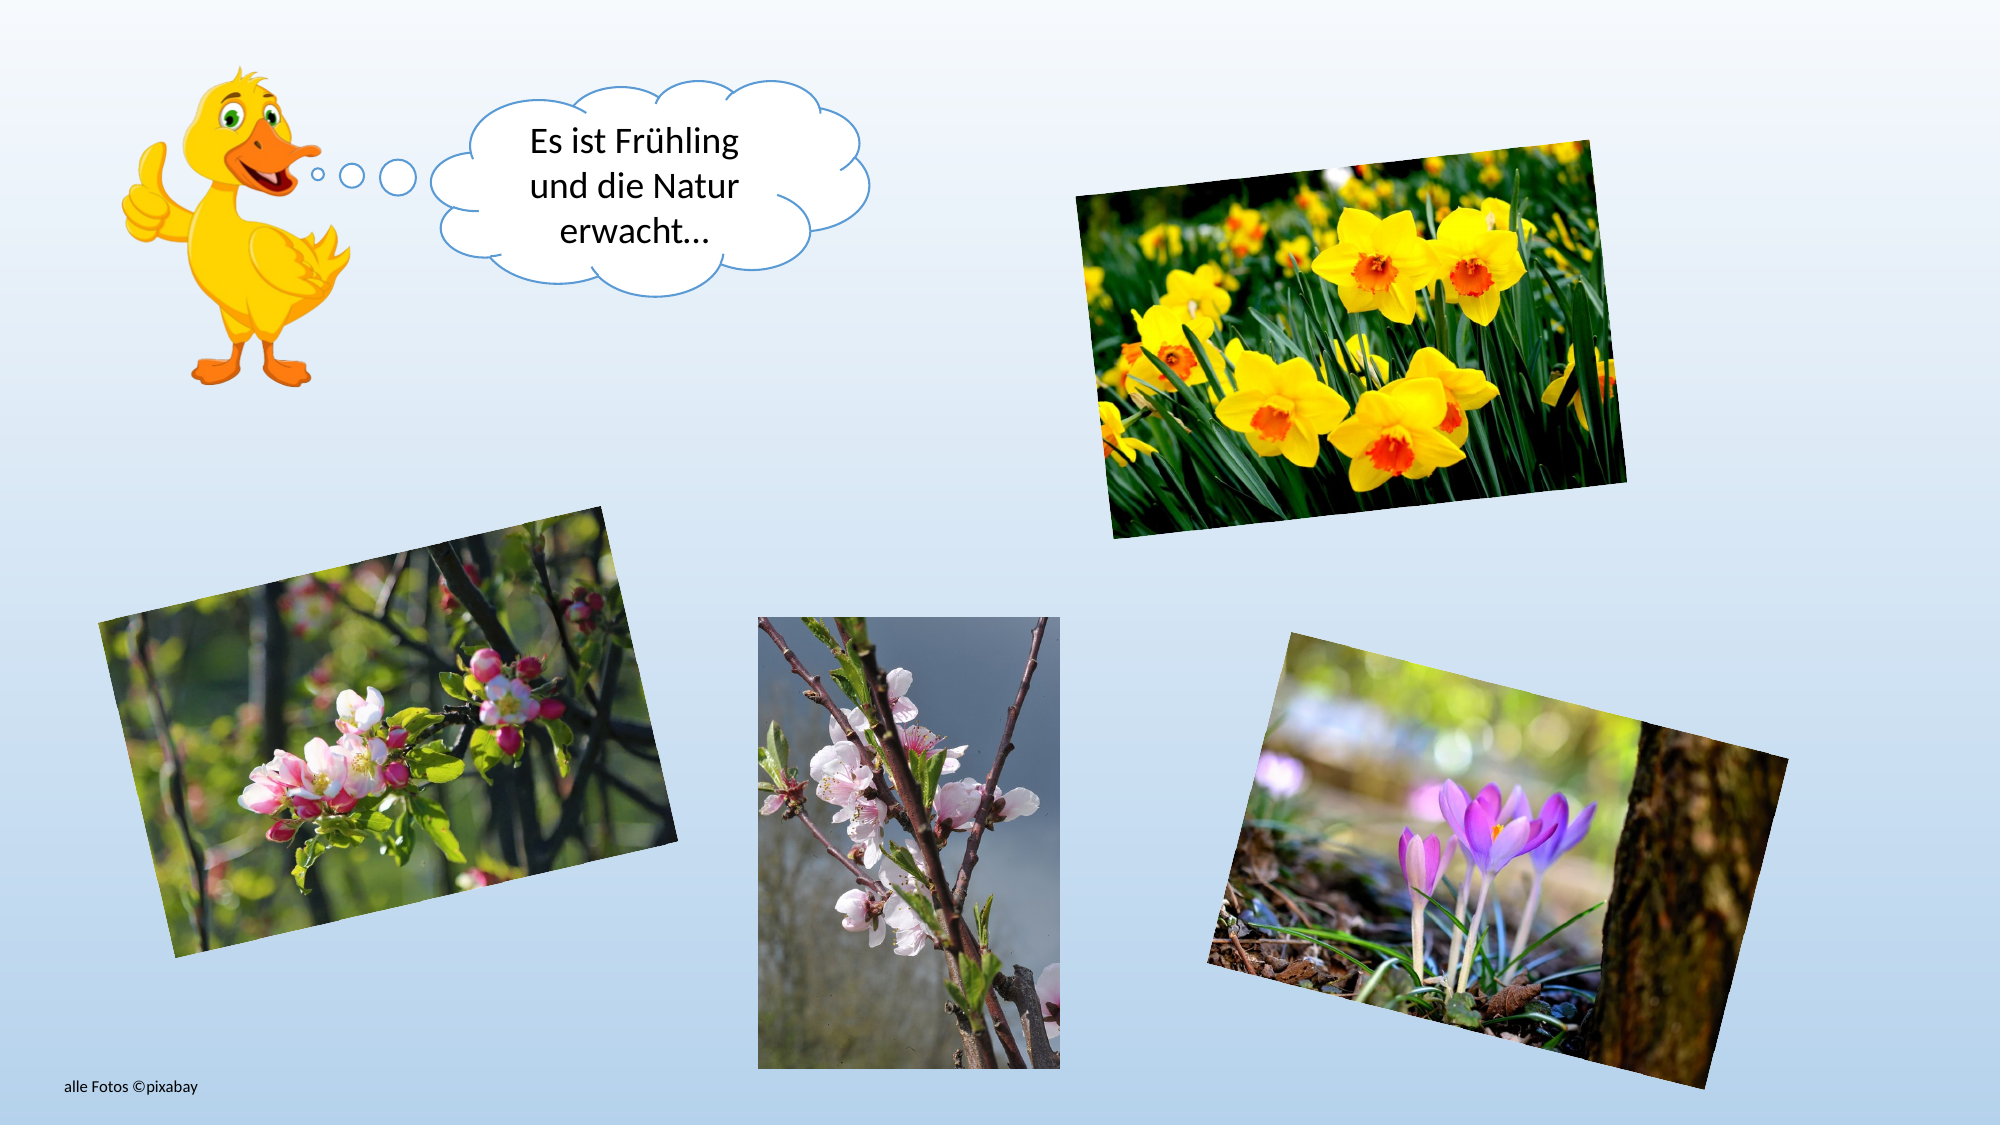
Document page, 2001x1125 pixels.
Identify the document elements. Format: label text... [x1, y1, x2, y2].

text_box Es ist Frühling und die Natur erwacht… [385, 158, 417, 197]
picture [758, 617, 1060, 1069]
text_box alle Fotos ©pixabay [49, 1068, 402, 1104]
picture [97, 61, 385, 394]
picture [1076, 140, 1627, 539]
picture [99, 506, 678, 958]
text_box Es ist Frühling und die Natur erwacht… [429, 79, 871, 298]
picture [1208, 633, 1788, 1089]
